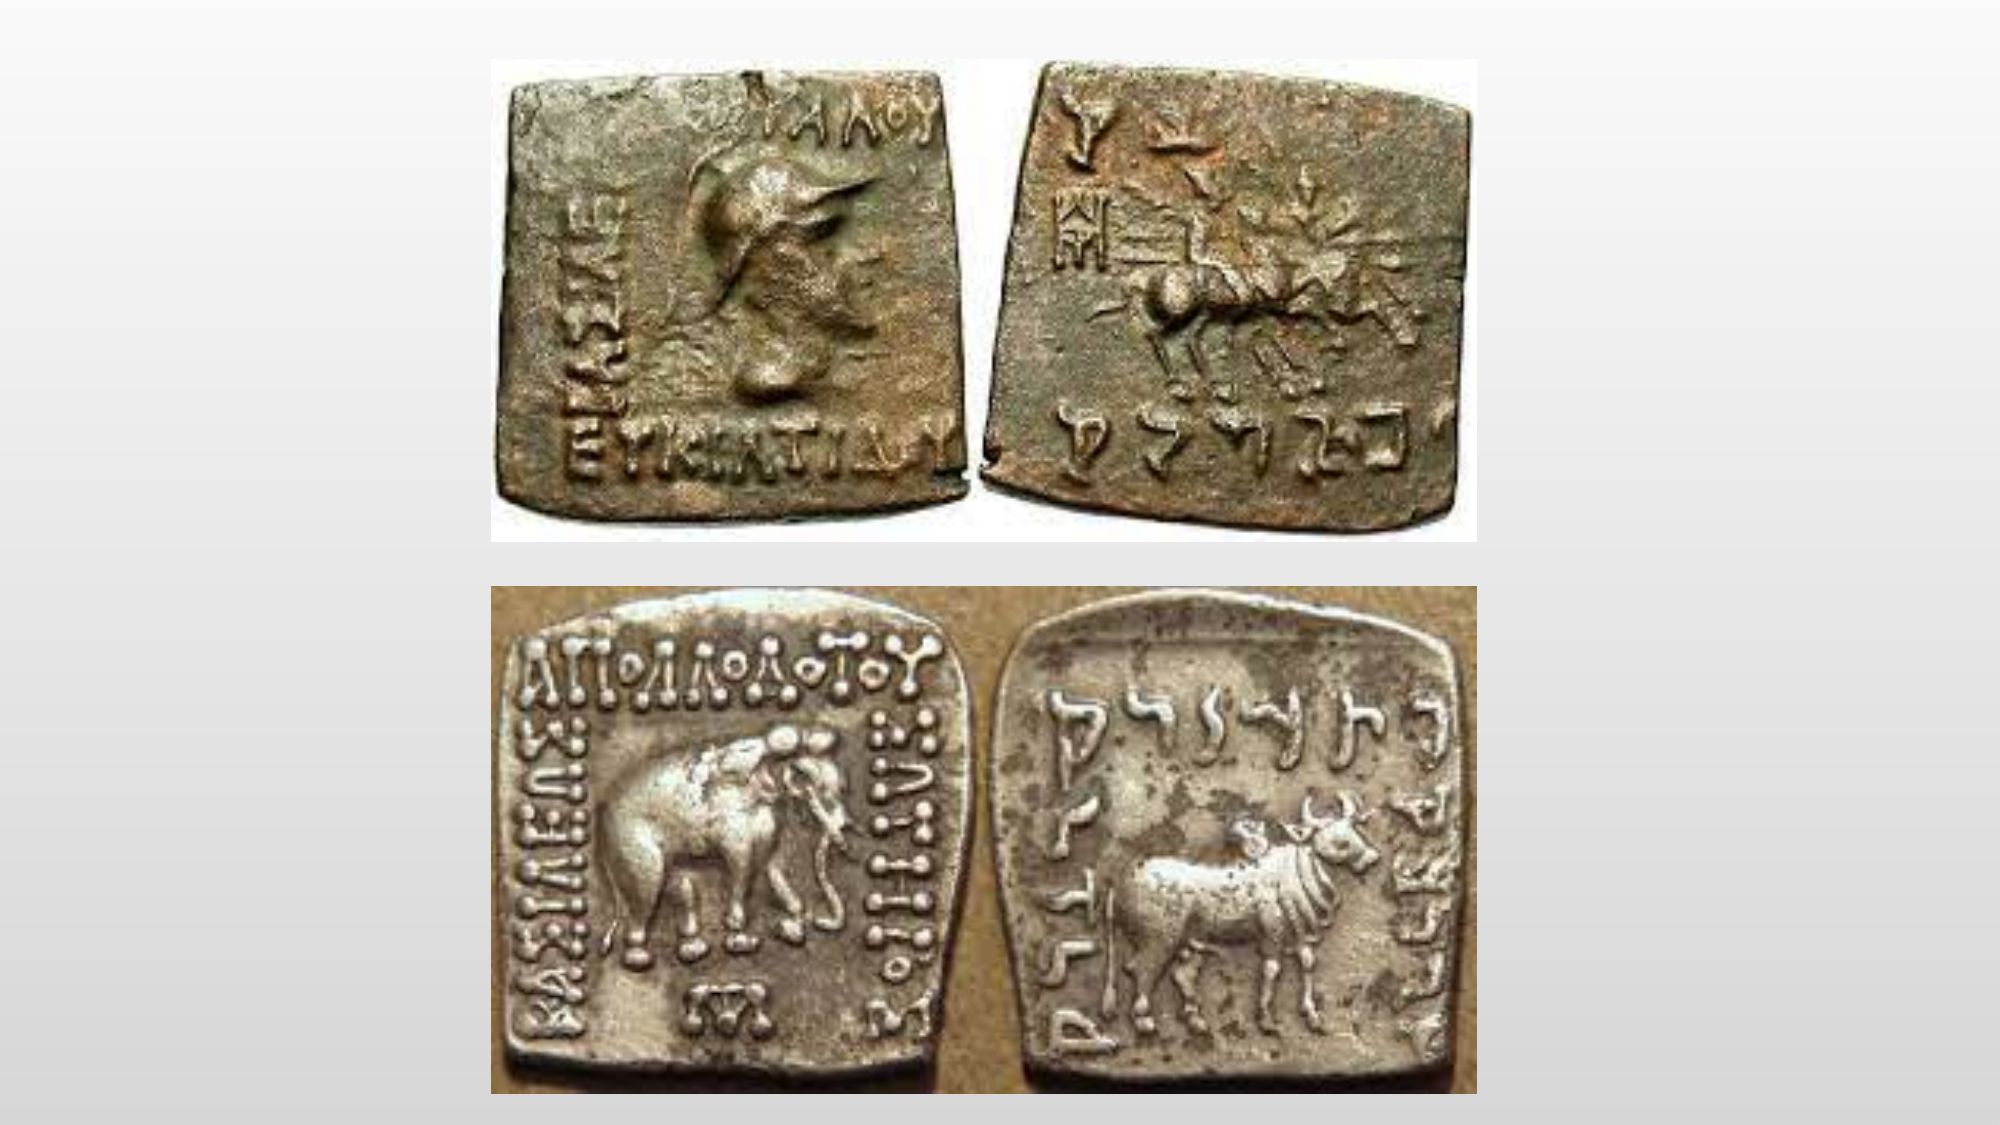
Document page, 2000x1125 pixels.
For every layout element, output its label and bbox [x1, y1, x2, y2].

list [491, 586, 1477, 1095]
picture [491, 59, 1477, 542]
